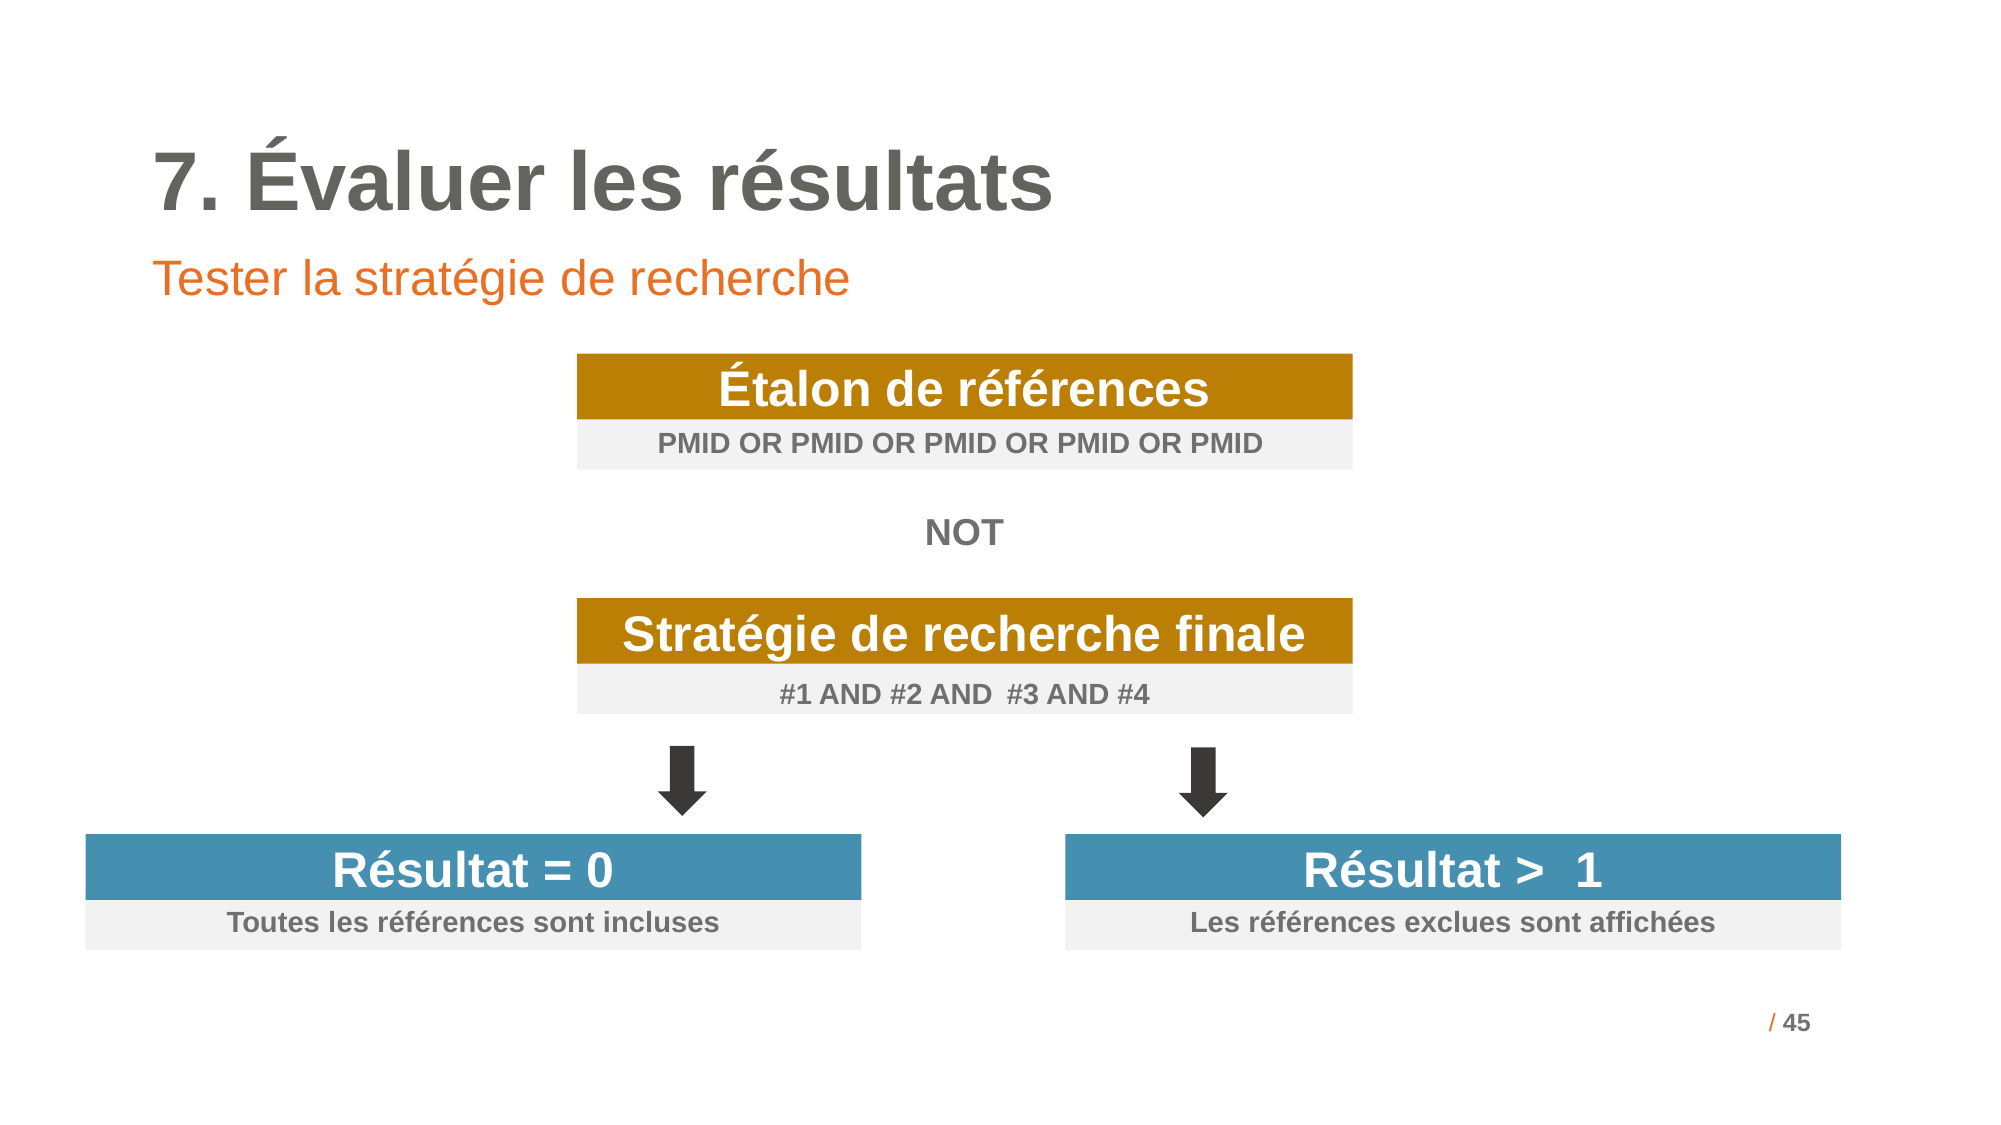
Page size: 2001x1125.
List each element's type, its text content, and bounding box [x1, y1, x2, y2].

text_box Stratégie de recherche finale [576, 597, 1354, 665]
slide_number / 45 [1754, 998, 1863, 1059]
text_box Étalon de références [576, 353, 1354, 420]
text_box Résultat > 1 [1064, 833, 1842, 901]
text_box Résultat = 0 [85, 833, 862, 901]
text_box NOT [910, 500, 1020, 561]
text_box #1 AND #2 AND #3 AND #4 [576, 665, 1354, 715]
text_box [1176, 746, 1231, 819]
title 7. Évaluer les résultats [137, 130, 1863, 235]
text_box Toutes les références sont incluses [85, 901, 862, 951]
text_box Les références exclues sont affichées [1064, 901, 1842, 951]
text_box PMID OR PMID OR PMID OR PMID OR PMID [657, 428, 1319, 460]
list Tester la stratégie de recherche [137, 238, 1863, 314]
text_box [655, 744, 710, 818]
text_box [576, 420, 1354, 471]
